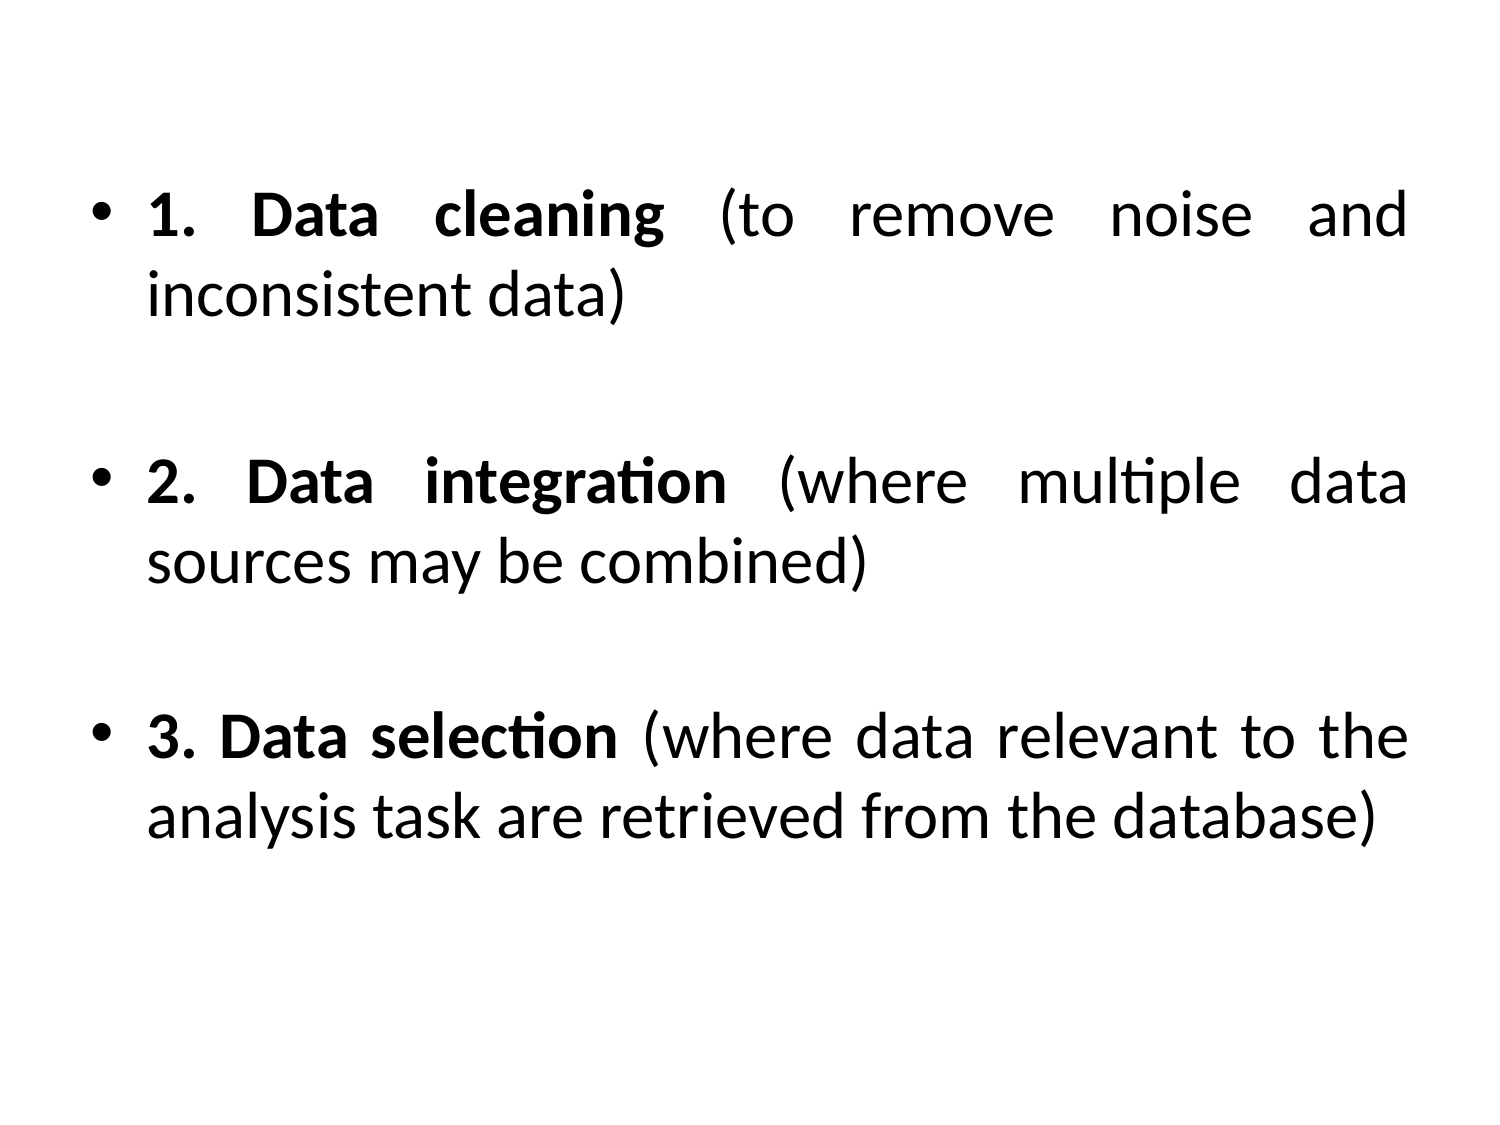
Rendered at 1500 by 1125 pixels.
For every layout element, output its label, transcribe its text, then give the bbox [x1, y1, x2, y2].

list 1. Data cleaning (to remove noise and inconsistent data) 2. Data integration (where multiple data sources may be combined) 3. Data selection (where data relevant to the analysis task are retrieved from the database) [75, 162, 1425, 963]
